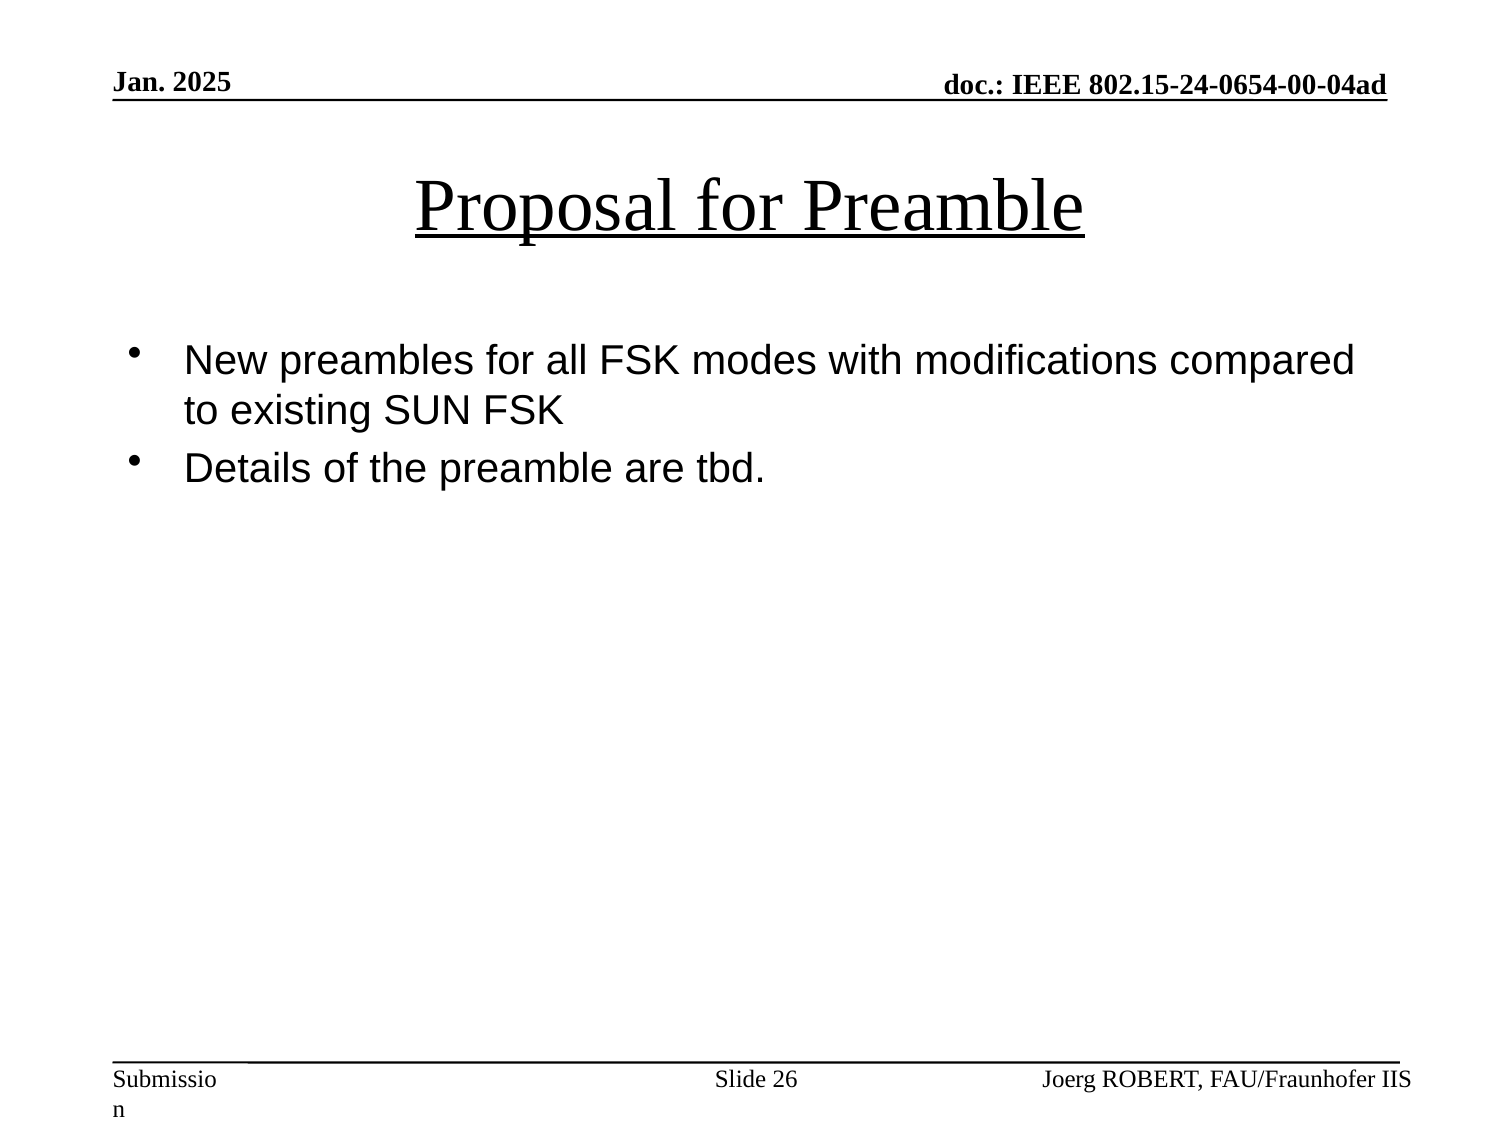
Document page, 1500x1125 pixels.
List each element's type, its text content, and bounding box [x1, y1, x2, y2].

list New preambles for all FSK modes with modifications compared to existing SUN FSK Details of the preamble are tbd. [112, 324, 1388, 1000]
footer Joerg ROBERT, FAU/Fraunhofer IIS [900, 1062, 1413, 1093]
title Proposal for Preamble [112, 112, 1388, 288]
slide_number Slide 26 [712, 1062, 800, 1093]
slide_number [112, 62, 375, 98]
